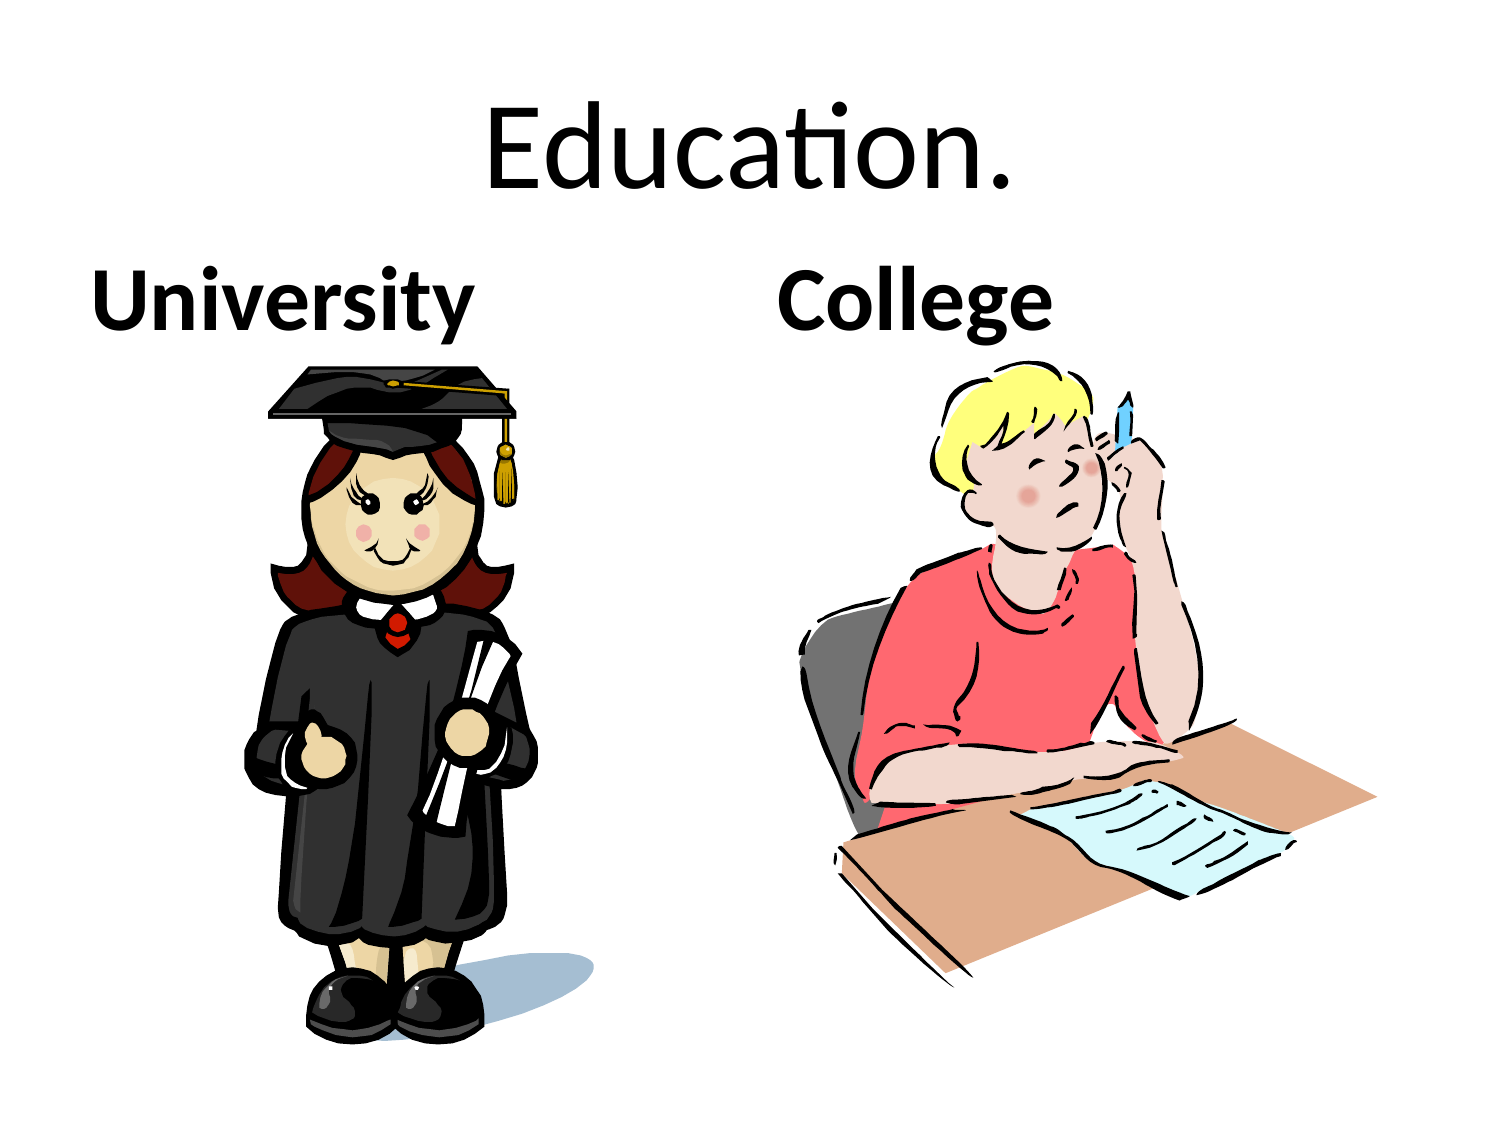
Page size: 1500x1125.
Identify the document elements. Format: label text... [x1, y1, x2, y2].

title Education. [75, 45, 1425, 233]
list College [761, 251, 1425, 357]
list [241, 363, 597, 1048]
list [796, 360, 1378, 988]
list University [75, 251, 738, 357]
